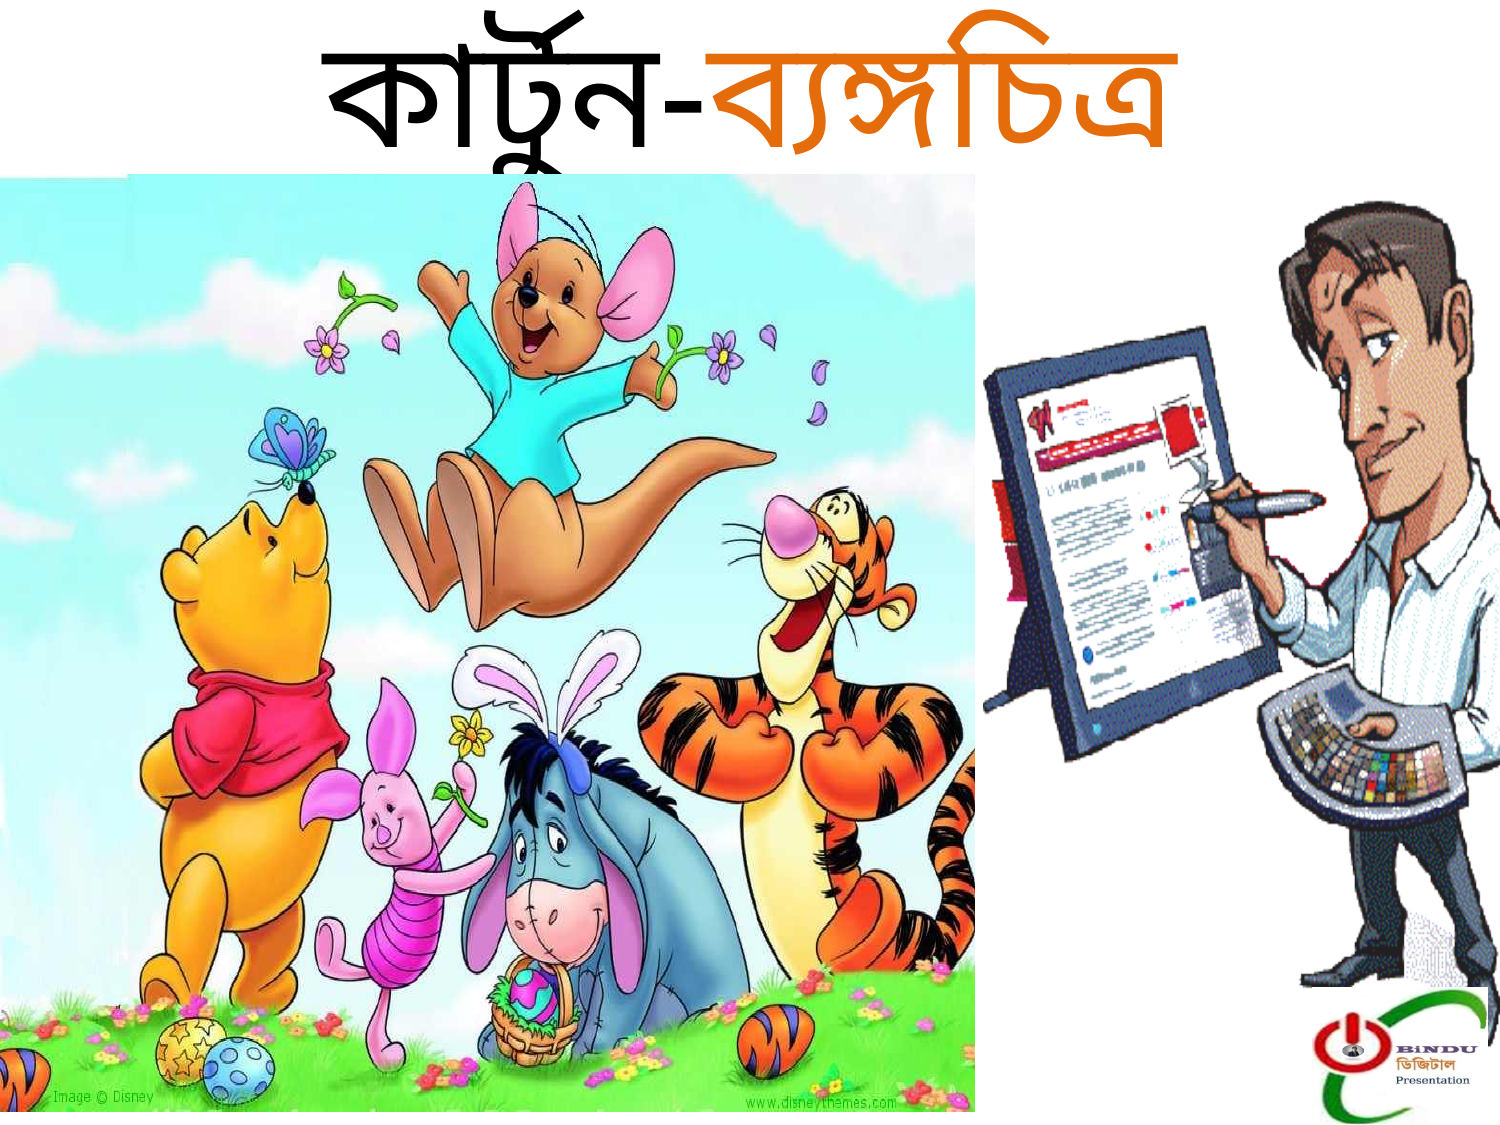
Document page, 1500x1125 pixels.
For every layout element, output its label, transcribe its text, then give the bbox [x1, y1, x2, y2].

title কার্টুন-ব্যঙ্গচিত্র [75, 0, 1425, 175]
picture [982, 199, 1500, 1125]
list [0, 174, 976, 1113]
